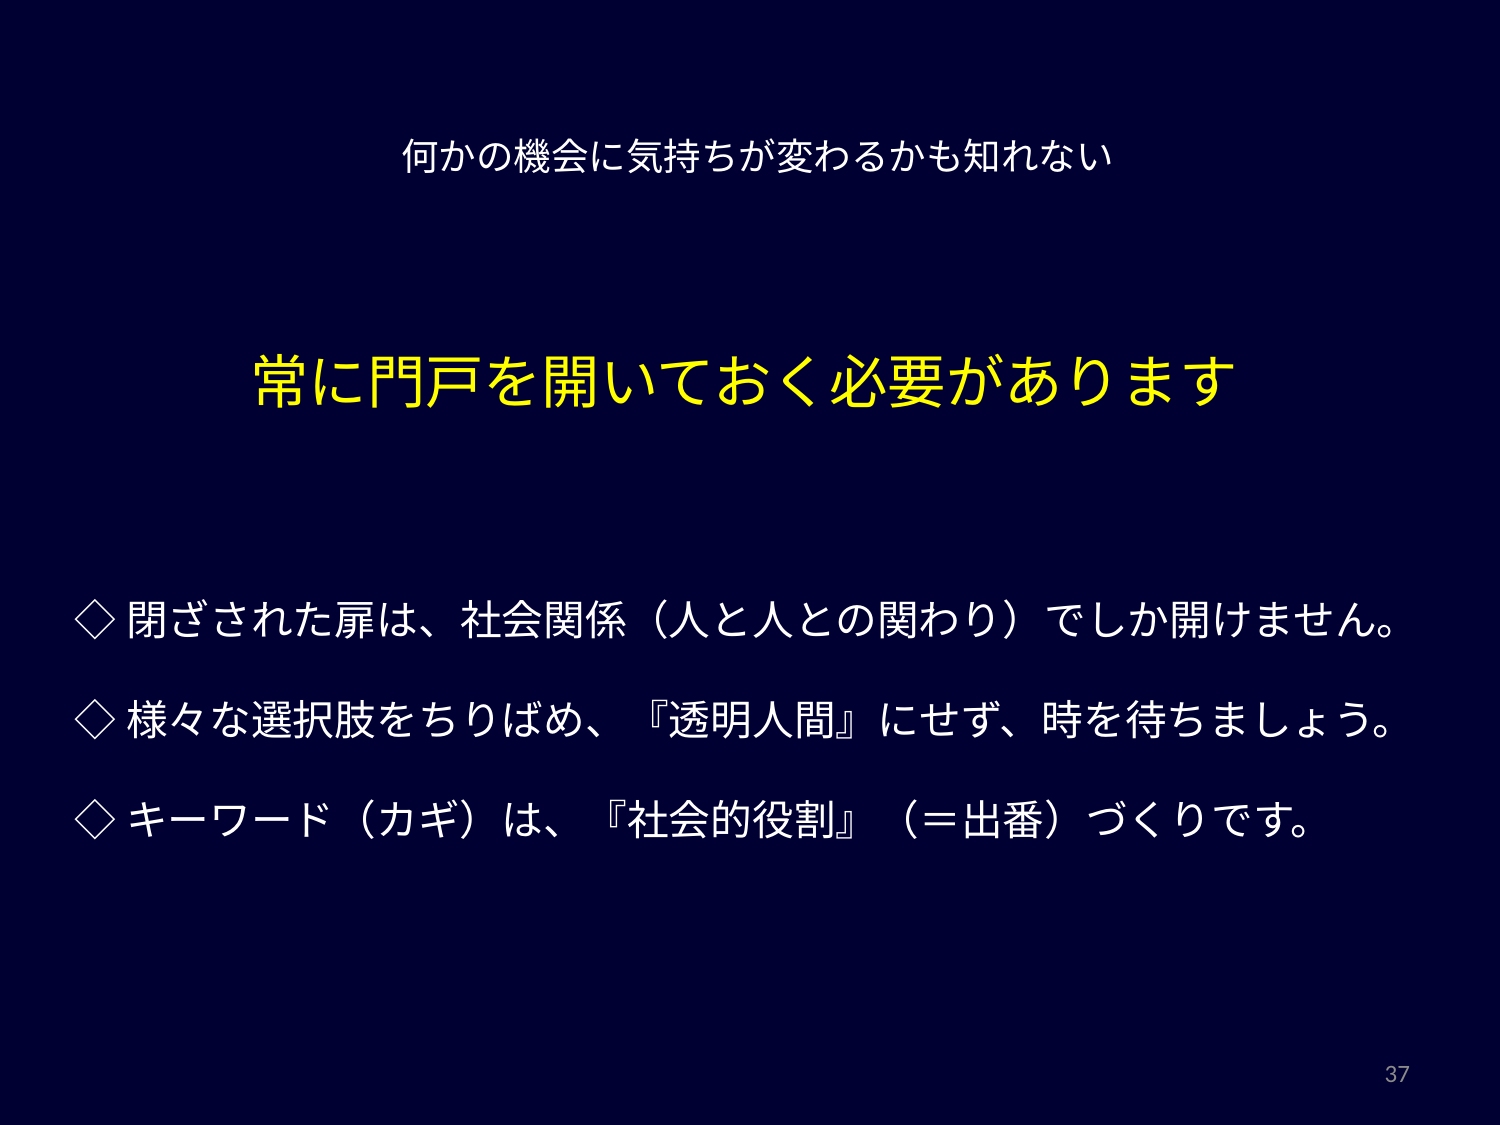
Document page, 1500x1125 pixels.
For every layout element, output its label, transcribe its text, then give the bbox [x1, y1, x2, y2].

slide_number 37 [1074, 1042, 1425, 1103]
text_box ◇閉ざされた扉は、社会関係（人と人との関わり）でしか開けません。 ◇様々な選択肢をちりばめ、『透明人間』にせず、時を待ちましょう。 ◇キーワード（カギ）は、『社会的役割』（＝出番）づくりです。 [59, 586, 1434, 851]
text_box 常に門戸を開いておく必要があります [235, 338, 1253, 423]
text_box 何かの機会に気持ちが変わるかも知れない [386, 125, 1129, 186]
